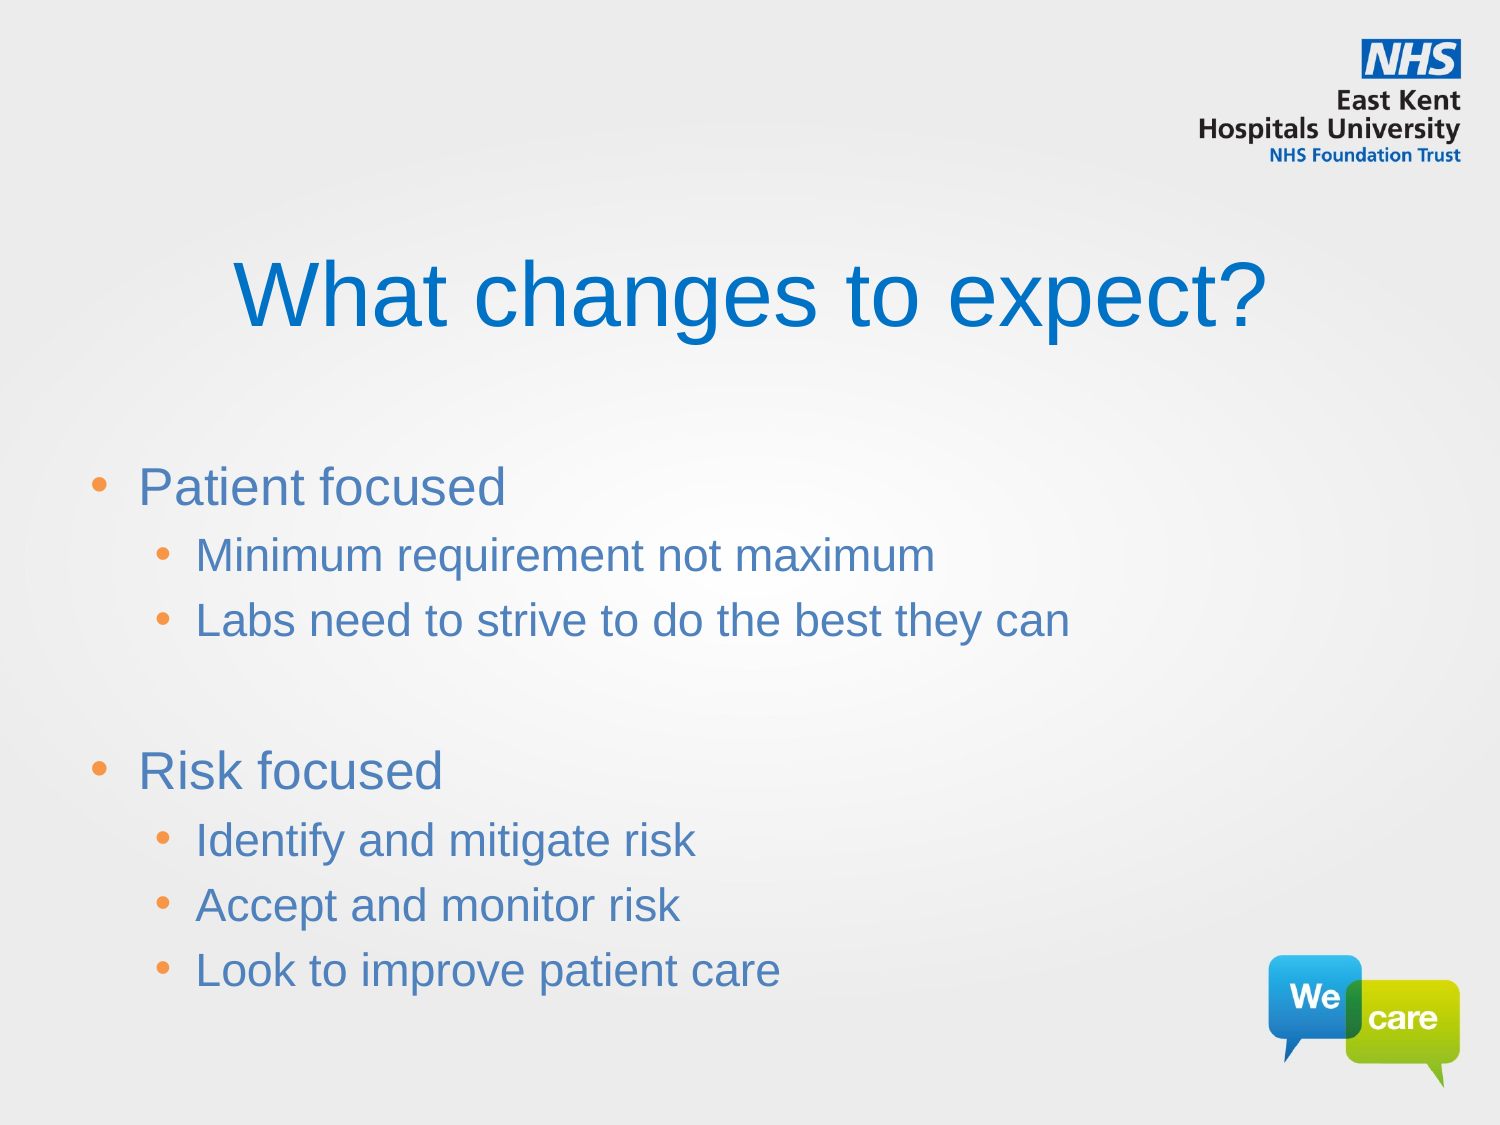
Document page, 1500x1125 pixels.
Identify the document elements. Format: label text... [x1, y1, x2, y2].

title What changes to expect? [76, 196, 1427, 384]
picture [0, 0, 1500, 1125]
list Patient focused Minimum requirement not maximum Labs need to strive to do the best they can Risk focused Identify and mitigate risk Accept and monitor risk Look to improve patient care [75, 444, 1425, 1005]
